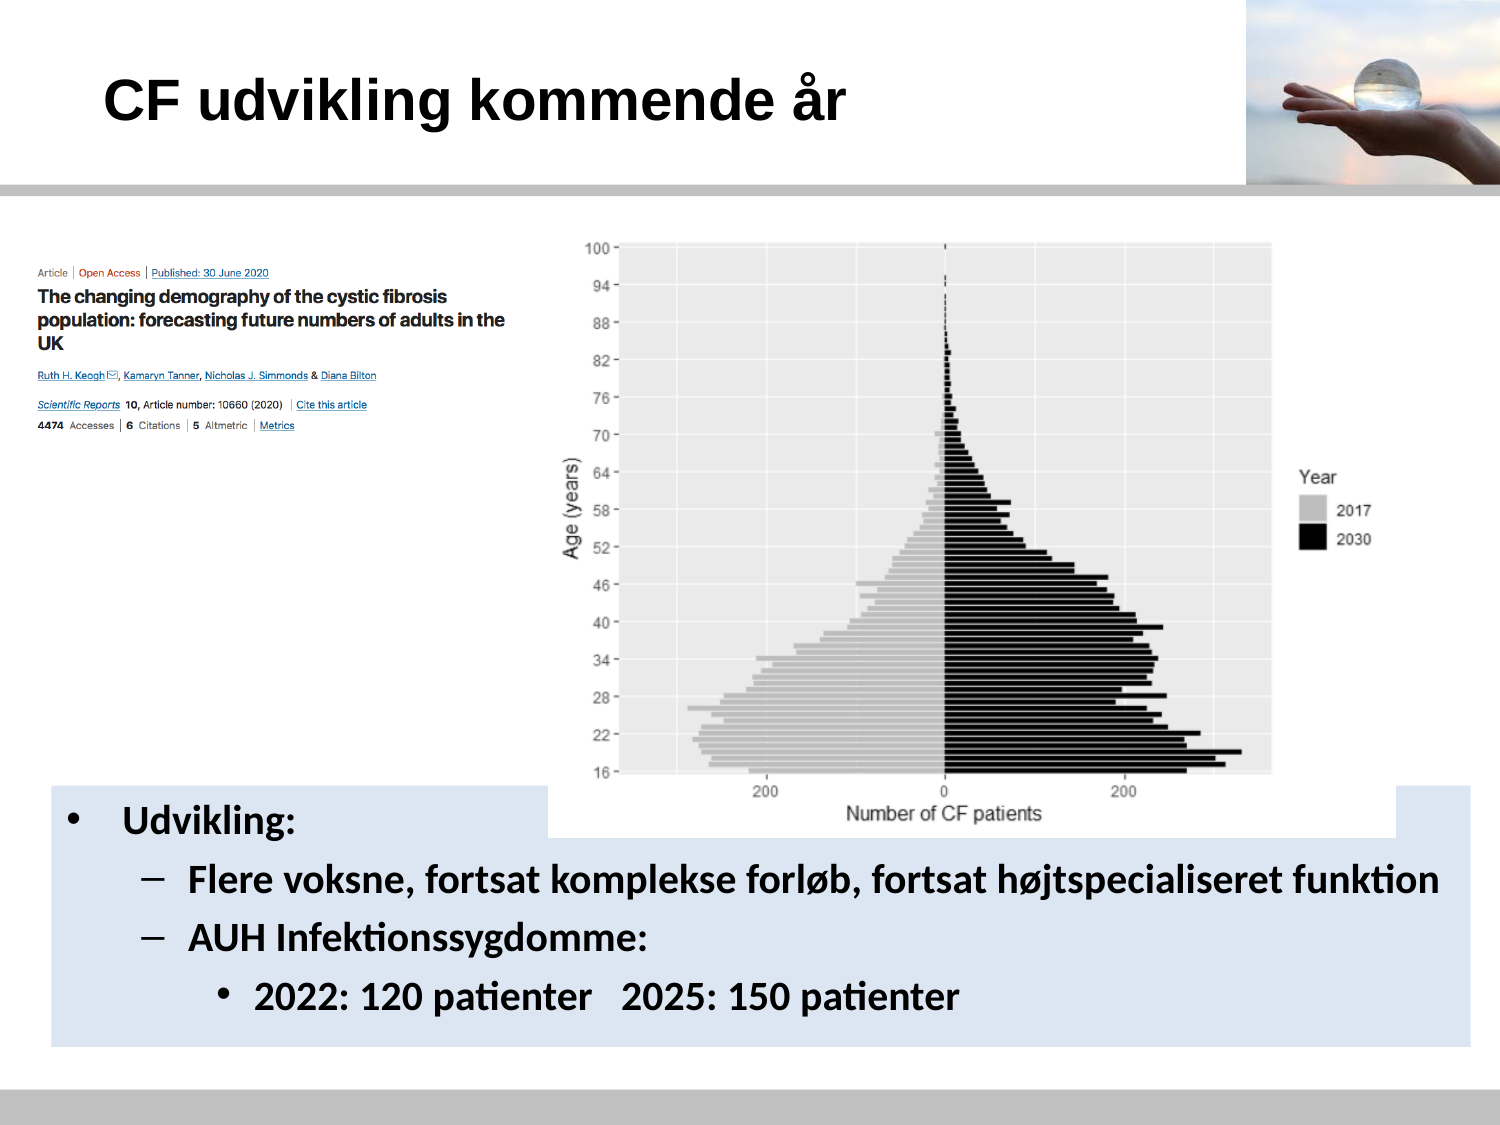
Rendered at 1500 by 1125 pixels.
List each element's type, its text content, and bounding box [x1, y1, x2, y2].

list Udvikling: Flere voksne, fortsat komplekse forløb, fortsat højtspecialiseret funktion AUH Infektionssygdomme: 2022: 120 patienter 2025: 150 patienter [51, 785, 1471, 1047]
picture [31, 264, 514, 441]
picture [1245, 0, 1500, 191]
text_box CF udvikling kommende år [88, 54, 1240, 140]
text_box [0, 1089, 1500, 1125]
picture [548, 234, 1396, 838]
text_box [0, 184, 1243, 197]
